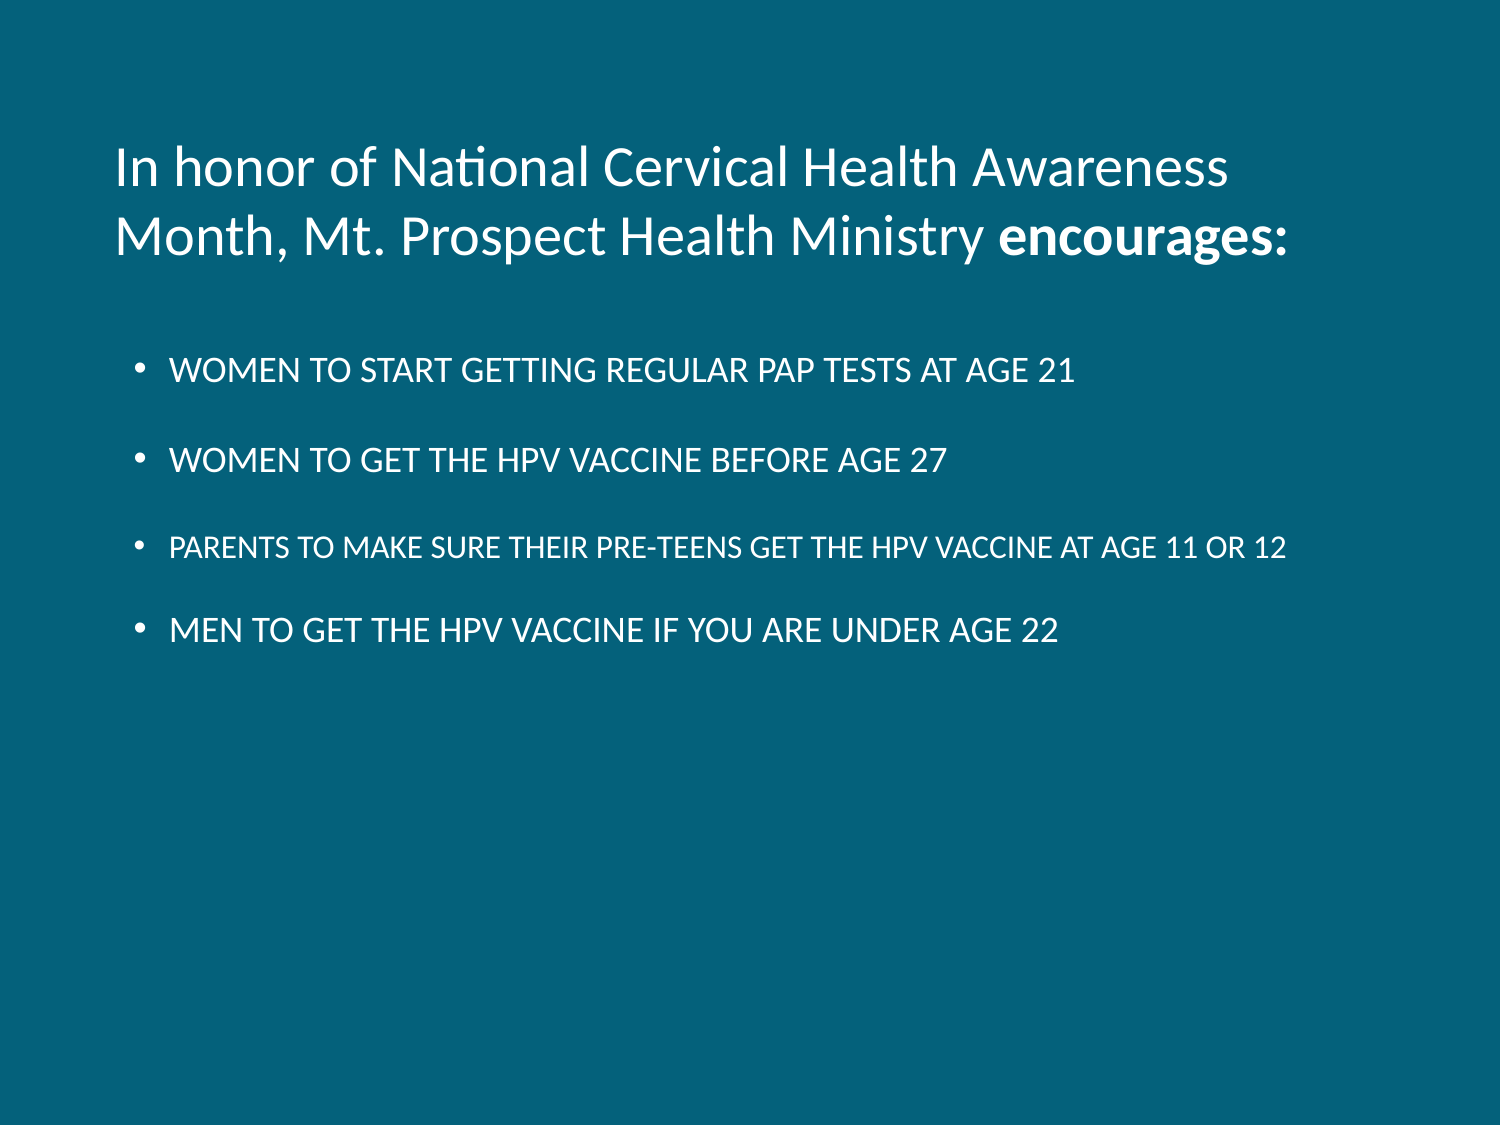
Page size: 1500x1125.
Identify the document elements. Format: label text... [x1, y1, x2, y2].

list In honor of National Cervical Health Awareness Month, Mt. Prospect Health Ministry encourages: [99, 112, 1375, 275]
title Women to start getting regular Pap tests at age 21 Women to get the HPV vaccine before age 27 Parents to make sure their pre-teens get the HPV vaccine at age 11 or 12 Men to get the HPV vaccine if you are under age 22 [118, 337, 1394, 800]
